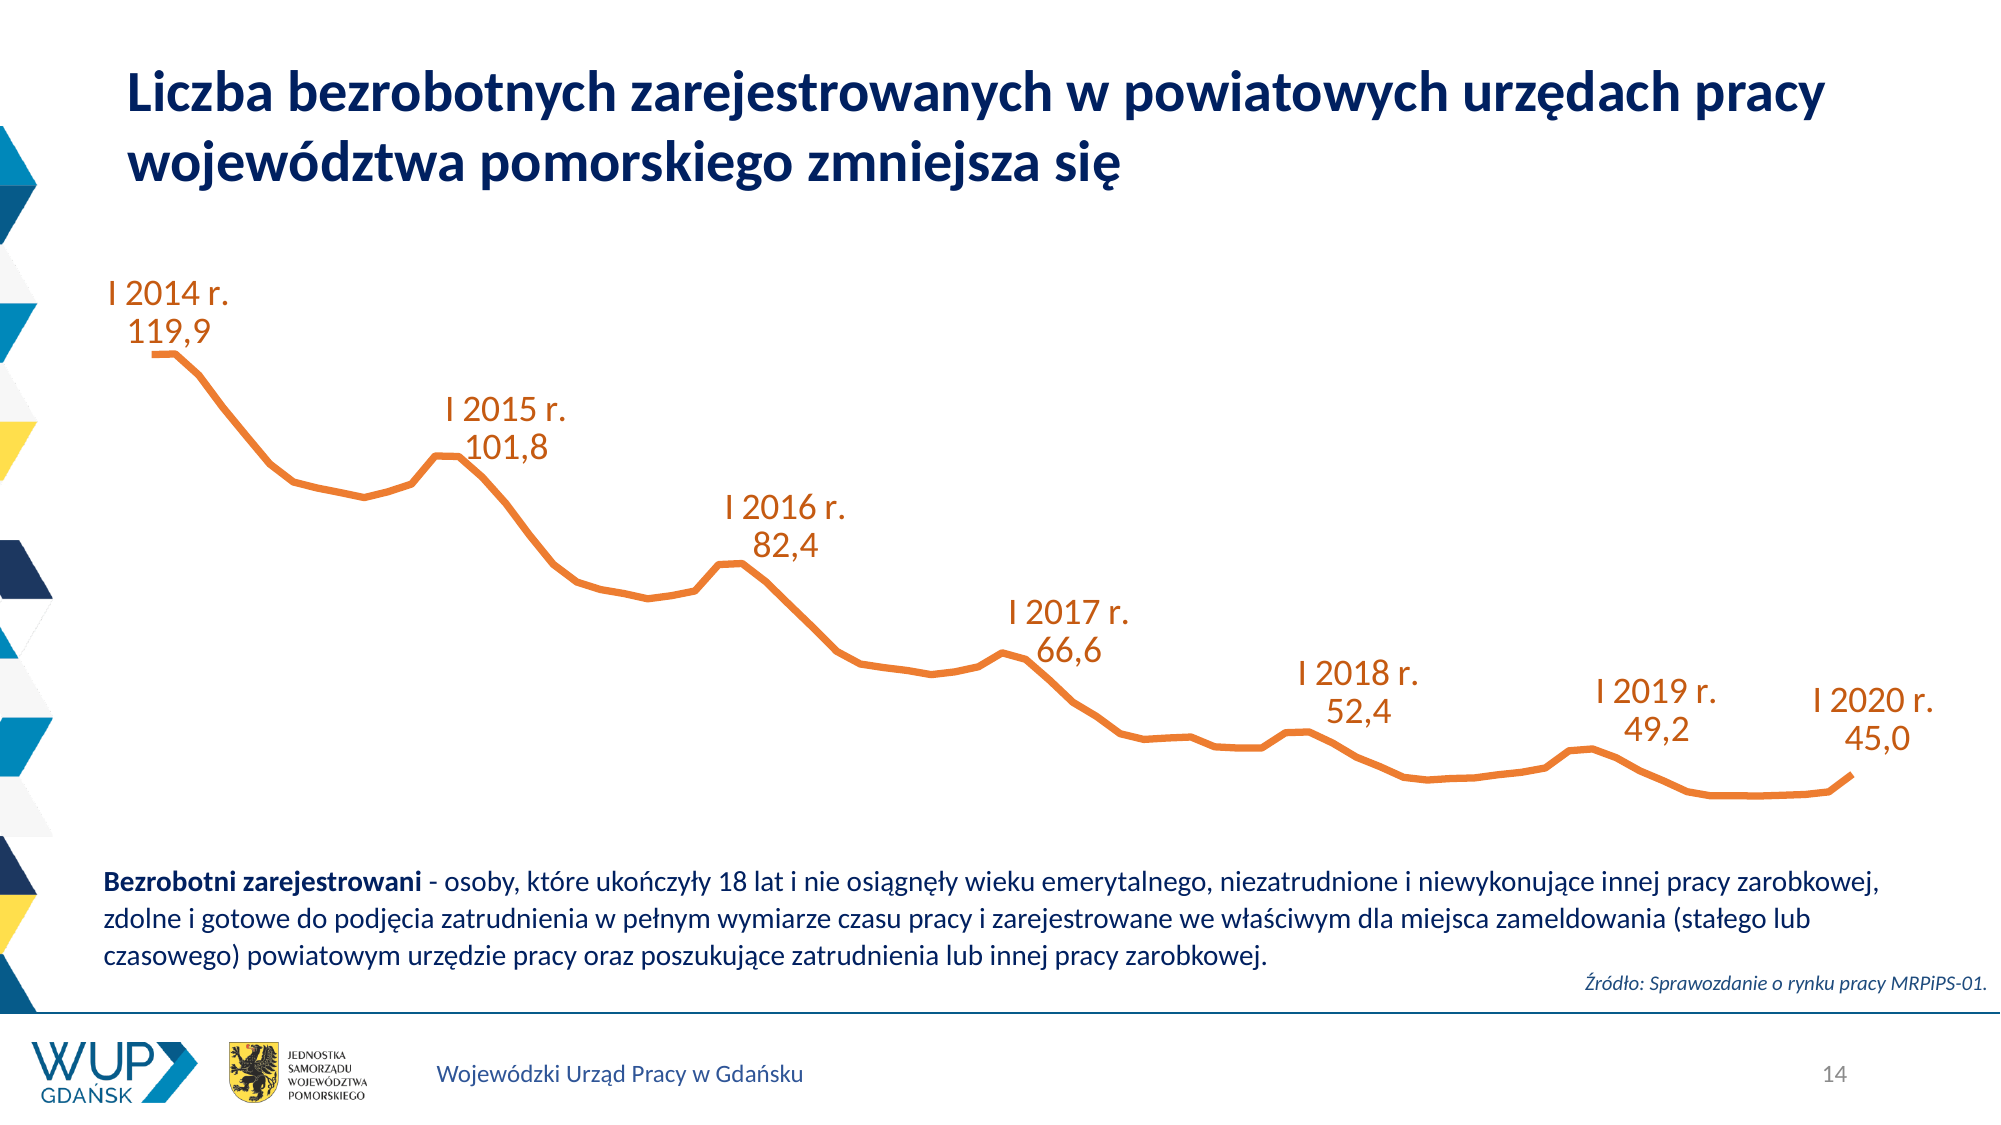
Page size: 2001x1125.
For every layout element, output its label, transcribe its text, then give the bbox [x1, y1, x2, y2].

slide_number 14 [1412, 1042, 1863, 1103]
text_box Bezrobotni zarejestrowani - osoby, które ukończyły 18 lat i nie osiągnęły wieku emerytalnego, niezatrudnione i niewykonujące innej pracy zarobkowej, zdolne i gotowe do podjęcia zatrudnienia w pełnym wymiarze czasu pracy i zarejestrowane we właściwym dla miejsca zameldowania (stałego lub czasowego) powiatowym urzędzie pracy oraz poszukujące zatrudnienia lub innej pracy zarobkowej. [88, 851, 1963, 979]
picture [0, 126, 53, 720]
picture [0, 721, 53, 1013]
picture [31, 1042, 367, 1103]
text_box Źródło: Sprawozdanie o rynku pracy MRPiPS-01. [1570, 962, 2000, 1002]
chart [95, 222, 1963, 852]
text_box Liczba bezrobotnych zarejestrowanych w powiatowych urzędach pracy województwa pomorskiego zmniejsza się [113, 46, 1905, 201]
